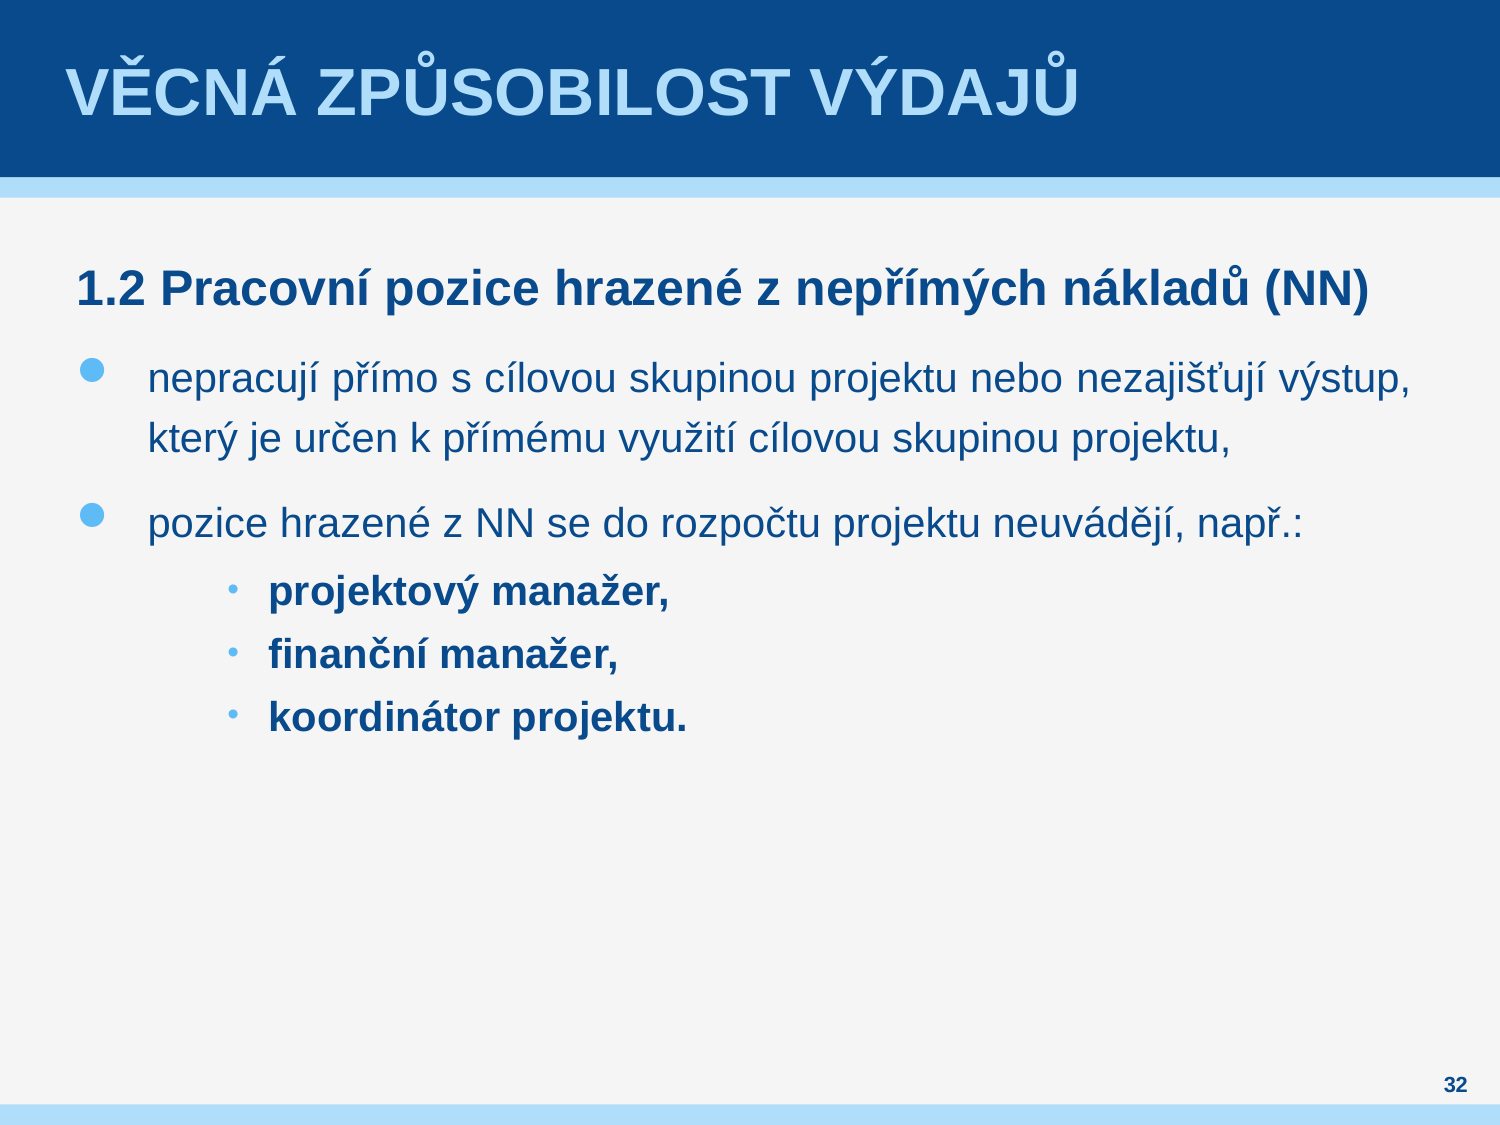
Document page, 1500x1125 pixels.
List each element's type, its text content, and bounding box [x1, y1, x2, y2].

list 1.2 Pracovní pozice hrazené z nepřímých nákladů (NN) nepracují přímo s cílovou skupinou projektu nebo nezajišťují výstup, který je určen k přímému využití cílovou skupinou projektu, pozice hrazené z NN se do rozpočtu projektu neuvádějí, např.: projektový manažer, finanční manažer, koordinátor projektu. [76, 255, 1412, 1059]
slide_number 32 [1417, 1068, 1495, 1099]
title Věcná způsobilost výdajů [59, 0, 1441, 178]
